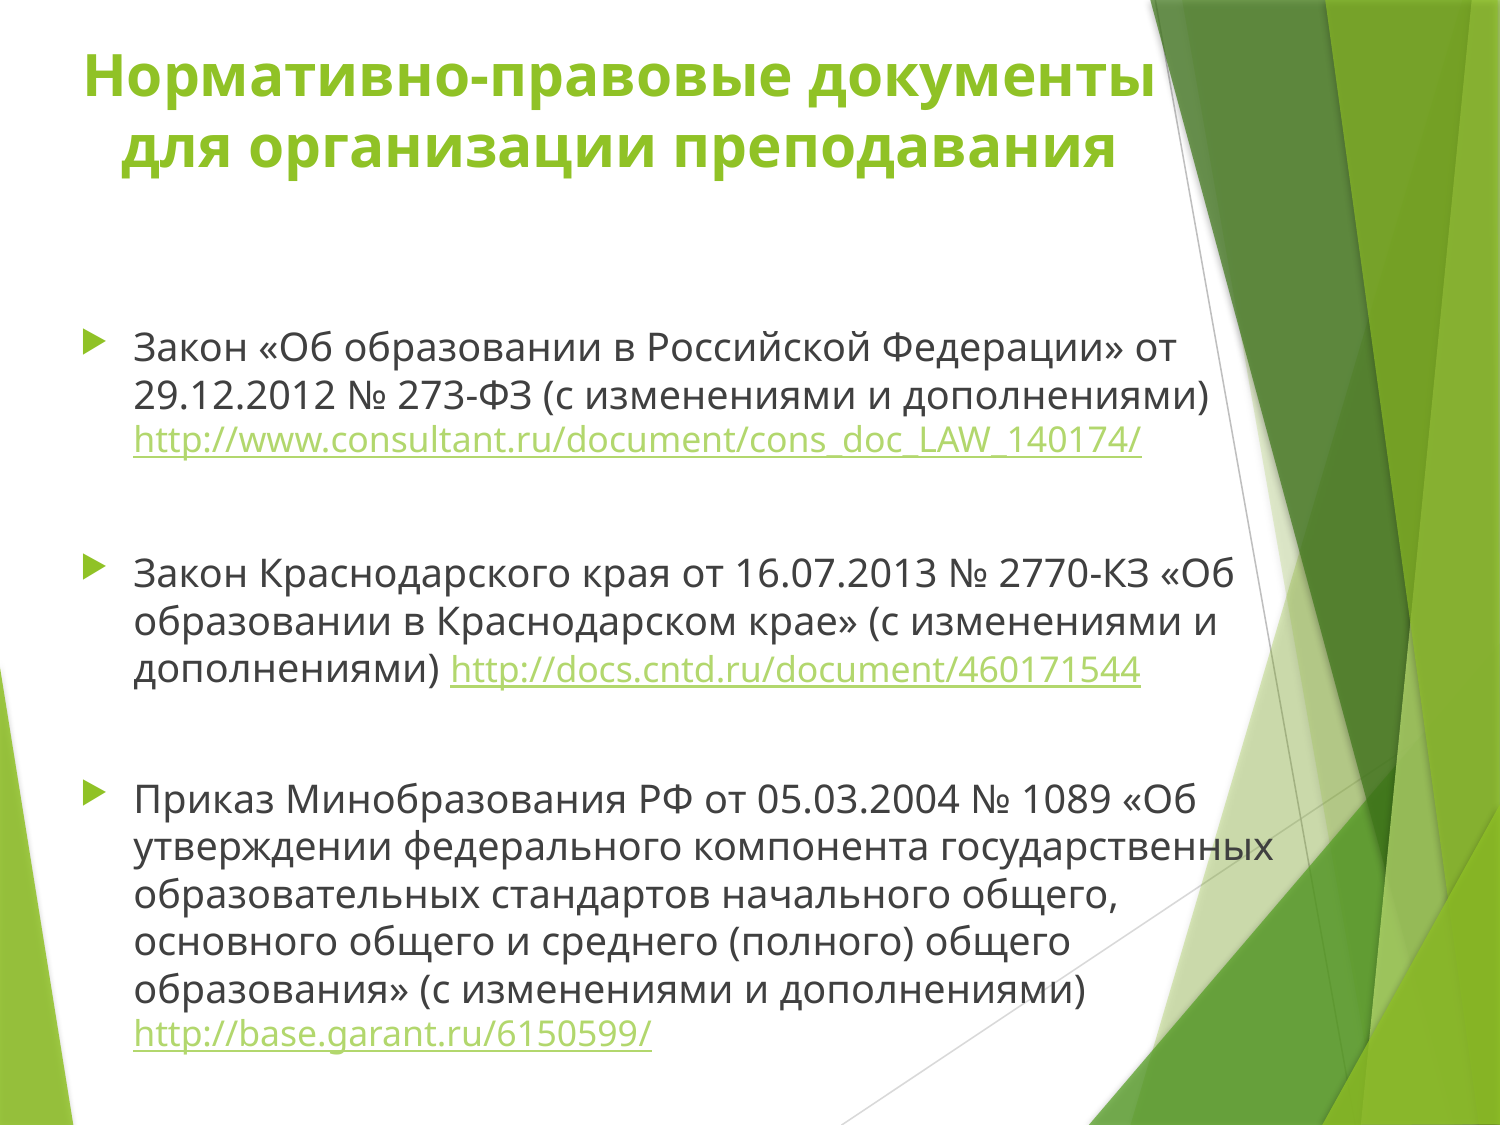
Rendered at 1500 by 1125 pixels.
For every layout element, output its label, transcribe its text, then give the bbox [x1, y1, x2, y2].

list Закон «Об образовании в Российской Федерации» от 29.12.2012 № 273-ФЗ (с изменениями и дополнениями) http://www.consultant.ru/document/cons_doc_LAW_140174/ Закон Краснодарского края от 16.07.2013 № 2770-КЗ «Об образовании в Краснодарском крае» (с изменениями и дополнениями) http://docs.cntd.ru/document/460171544 Приказ Минобразования РФ от 05.03.2004 № 1089 «Об утверждении федерального компонента государственных образовательных стандартов начального общего, основного общего и среднего (полного) общего образования» (с изменениями и дополнениями) http://base.garant.ru/6150599/ [64, 314, 1294, 1083]
title Нормативно-правовые документы для организации преподавания [64, 30, 1176, 248]
